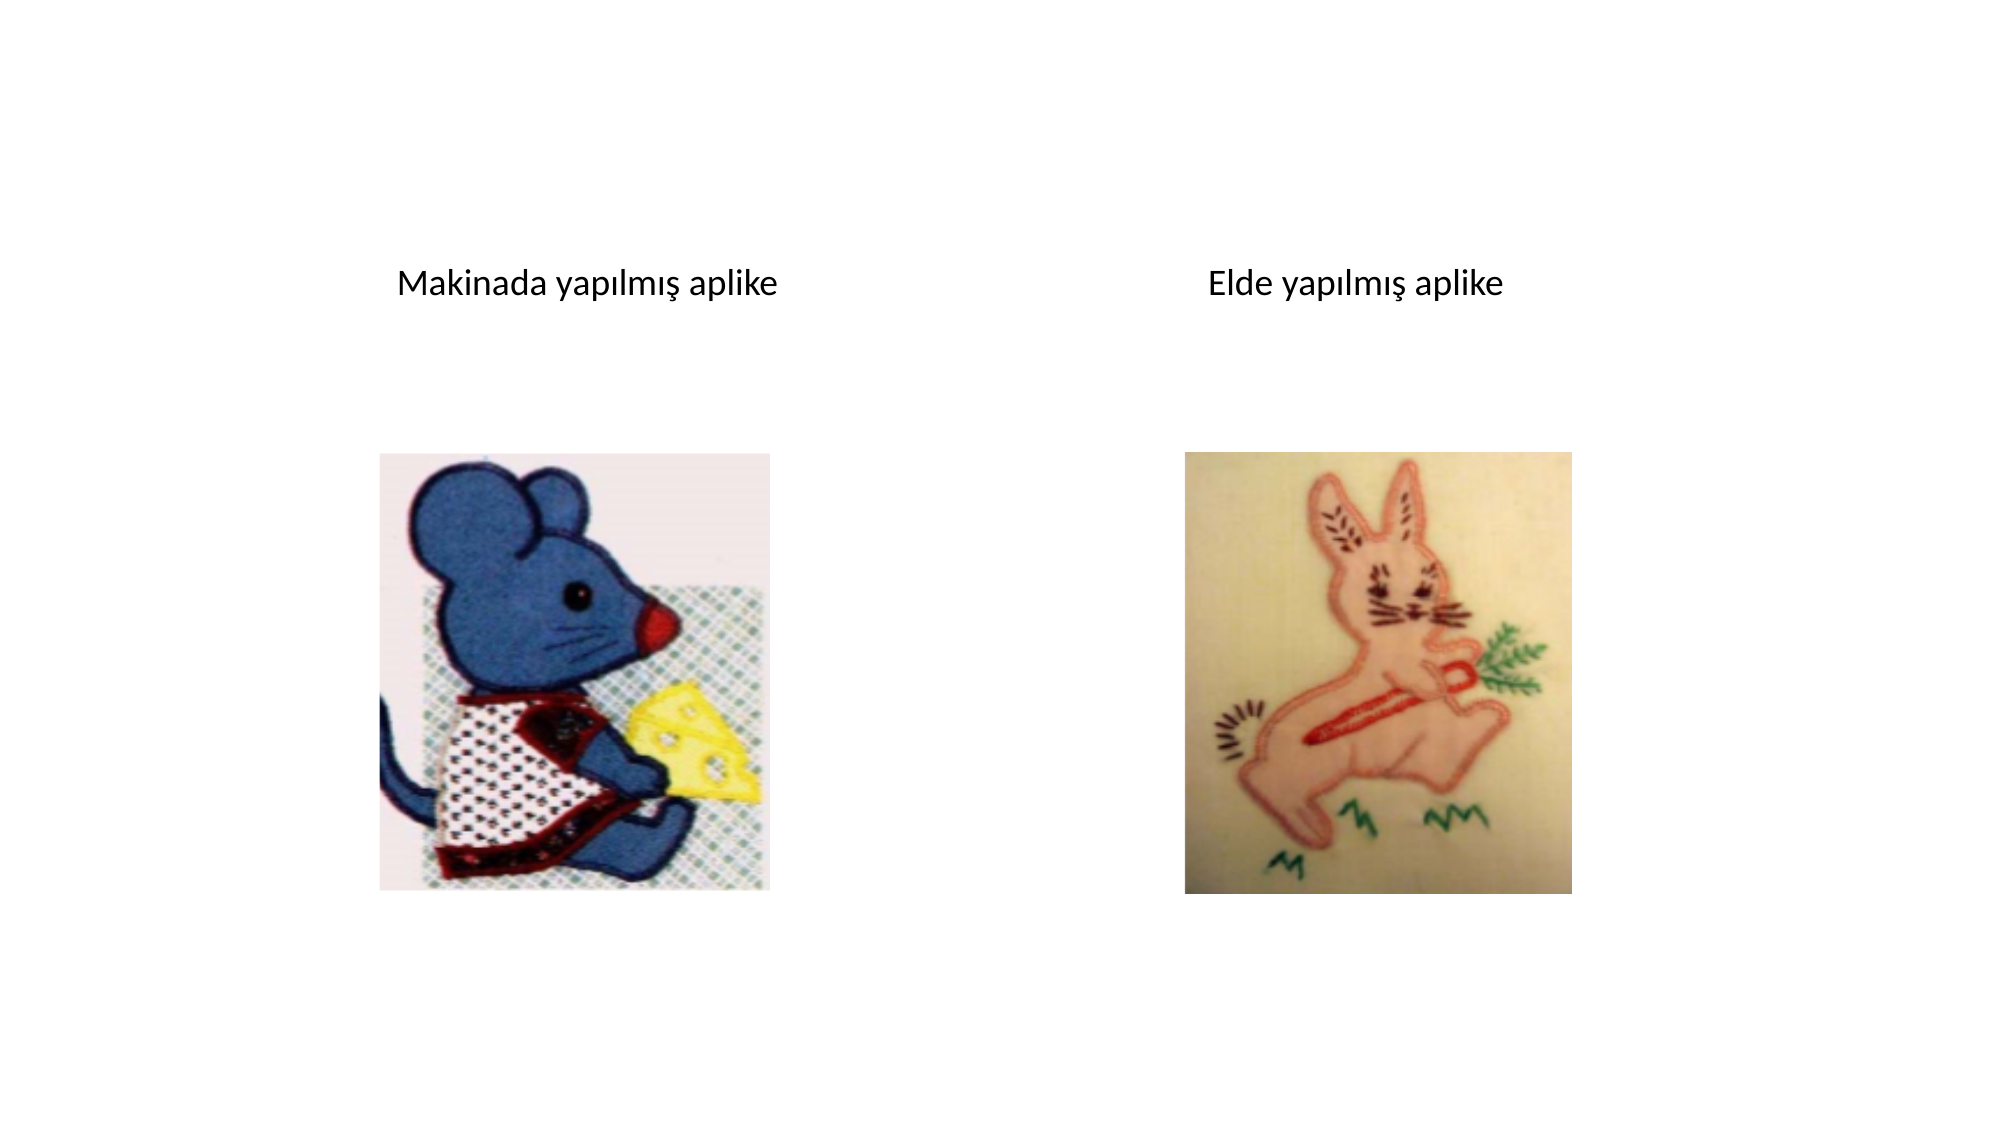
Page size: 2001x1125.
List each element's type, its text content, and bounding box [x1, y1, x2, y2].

text_box Elde yapılmış aplike [1184, 250, 1532, 311]
picture [1184, 452, 1573, 894]
text_box Makinada yapılmış aplike [382, 250, 802, 311]
picture [379, 452, 771, 894]
